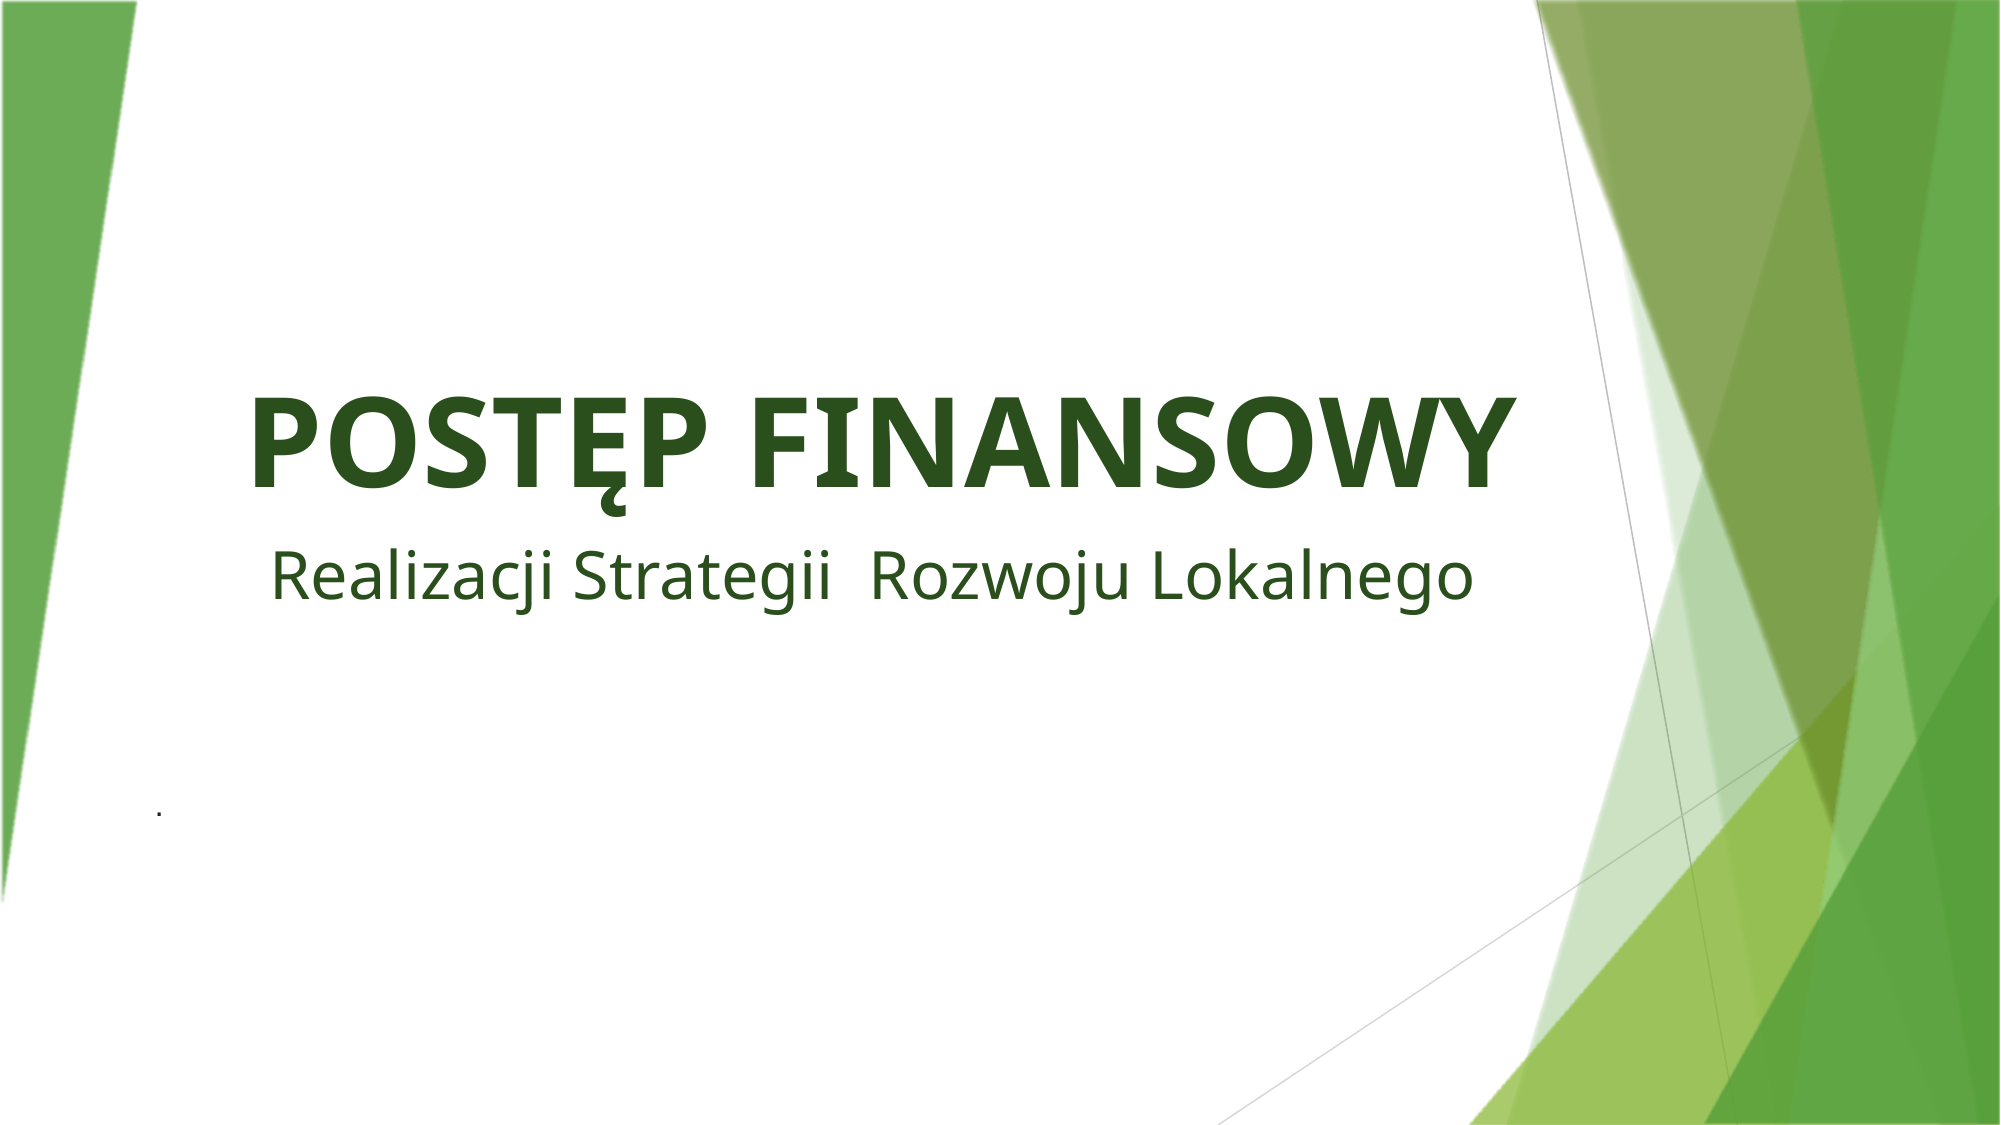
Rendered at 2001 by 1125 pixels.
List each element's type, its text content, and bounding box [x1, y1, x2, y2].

subtitle POSTĘP FINANSOWY Realizacji Strategii Rozwoju Lokalnego [205, 253, 1559, 666]
text_box . [139, 776, 1733, 831]
